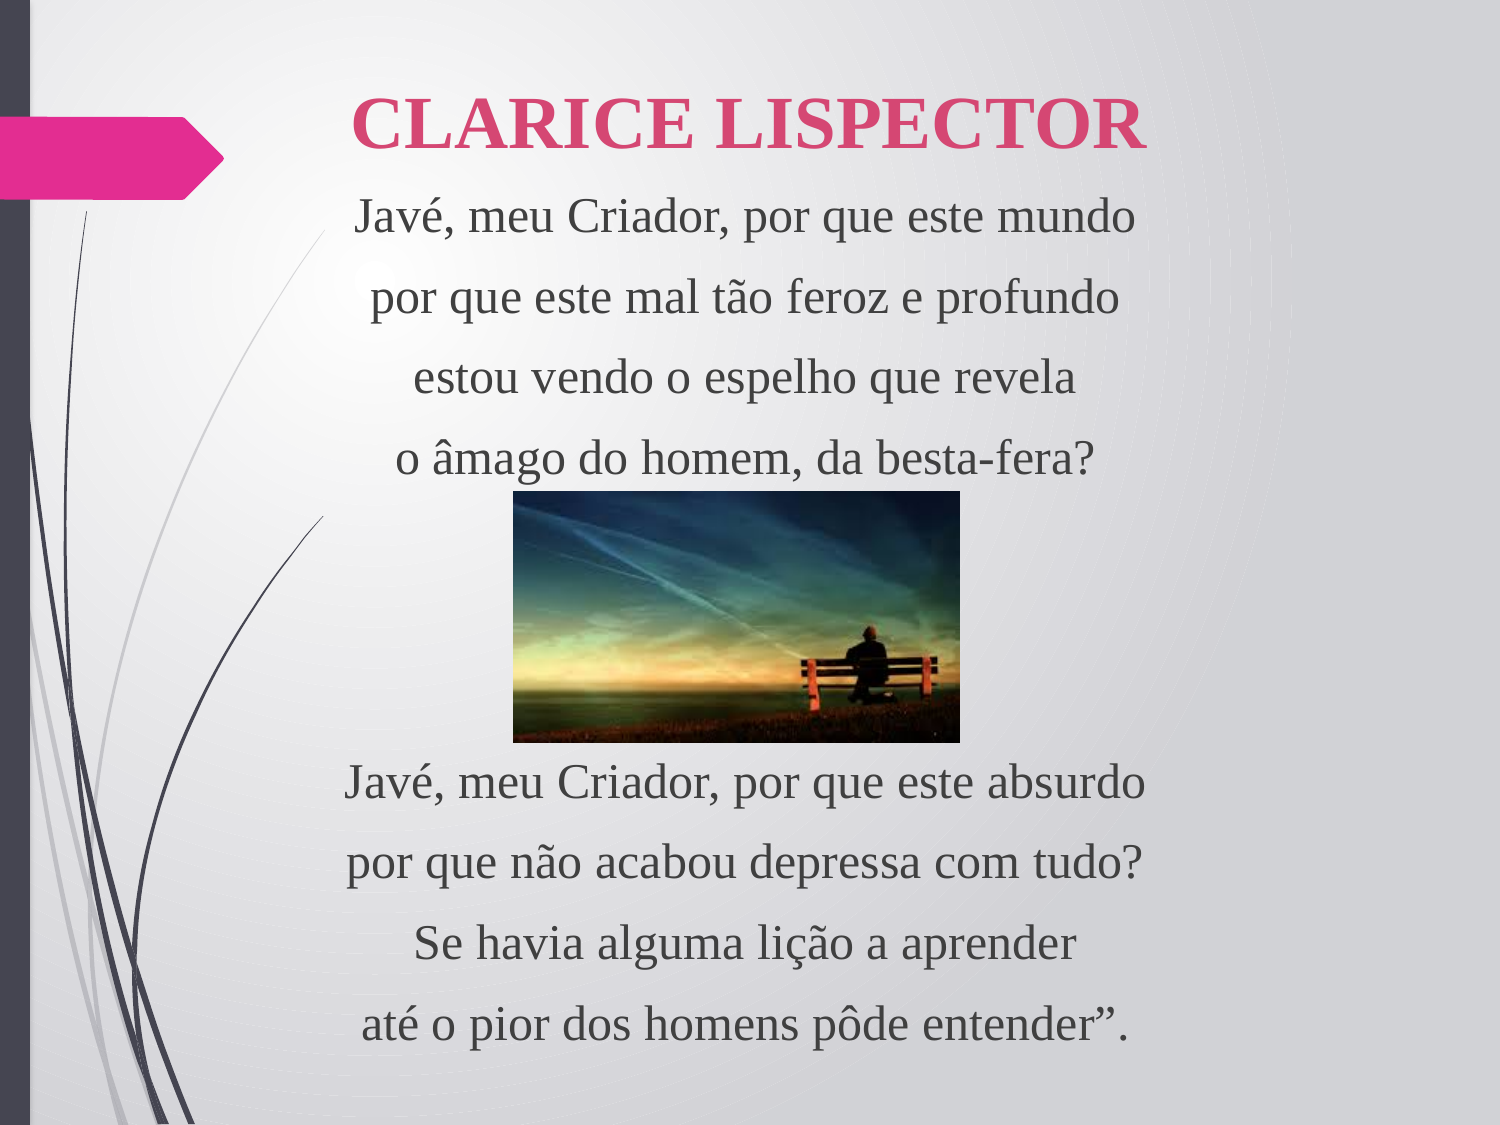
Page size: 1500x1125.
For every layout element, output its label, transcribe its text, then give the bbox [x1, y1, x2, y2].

list Javé, meu Criador, por que este mundo por que este mal tão feroz e profundo estou vendo o espelho que revela o âmago do homem, da besta-fera? Javé, meu Criador, por que este absurdo por que não acabou depressa com tudo? Se havia alguma lição a aprender até o pior dos homens pôde entender”. [0, 174, 1492, 1085]
title CLARICE LISPECTOR [112, 66, 1386, 173]
picture [513, 491, 961, 743]
